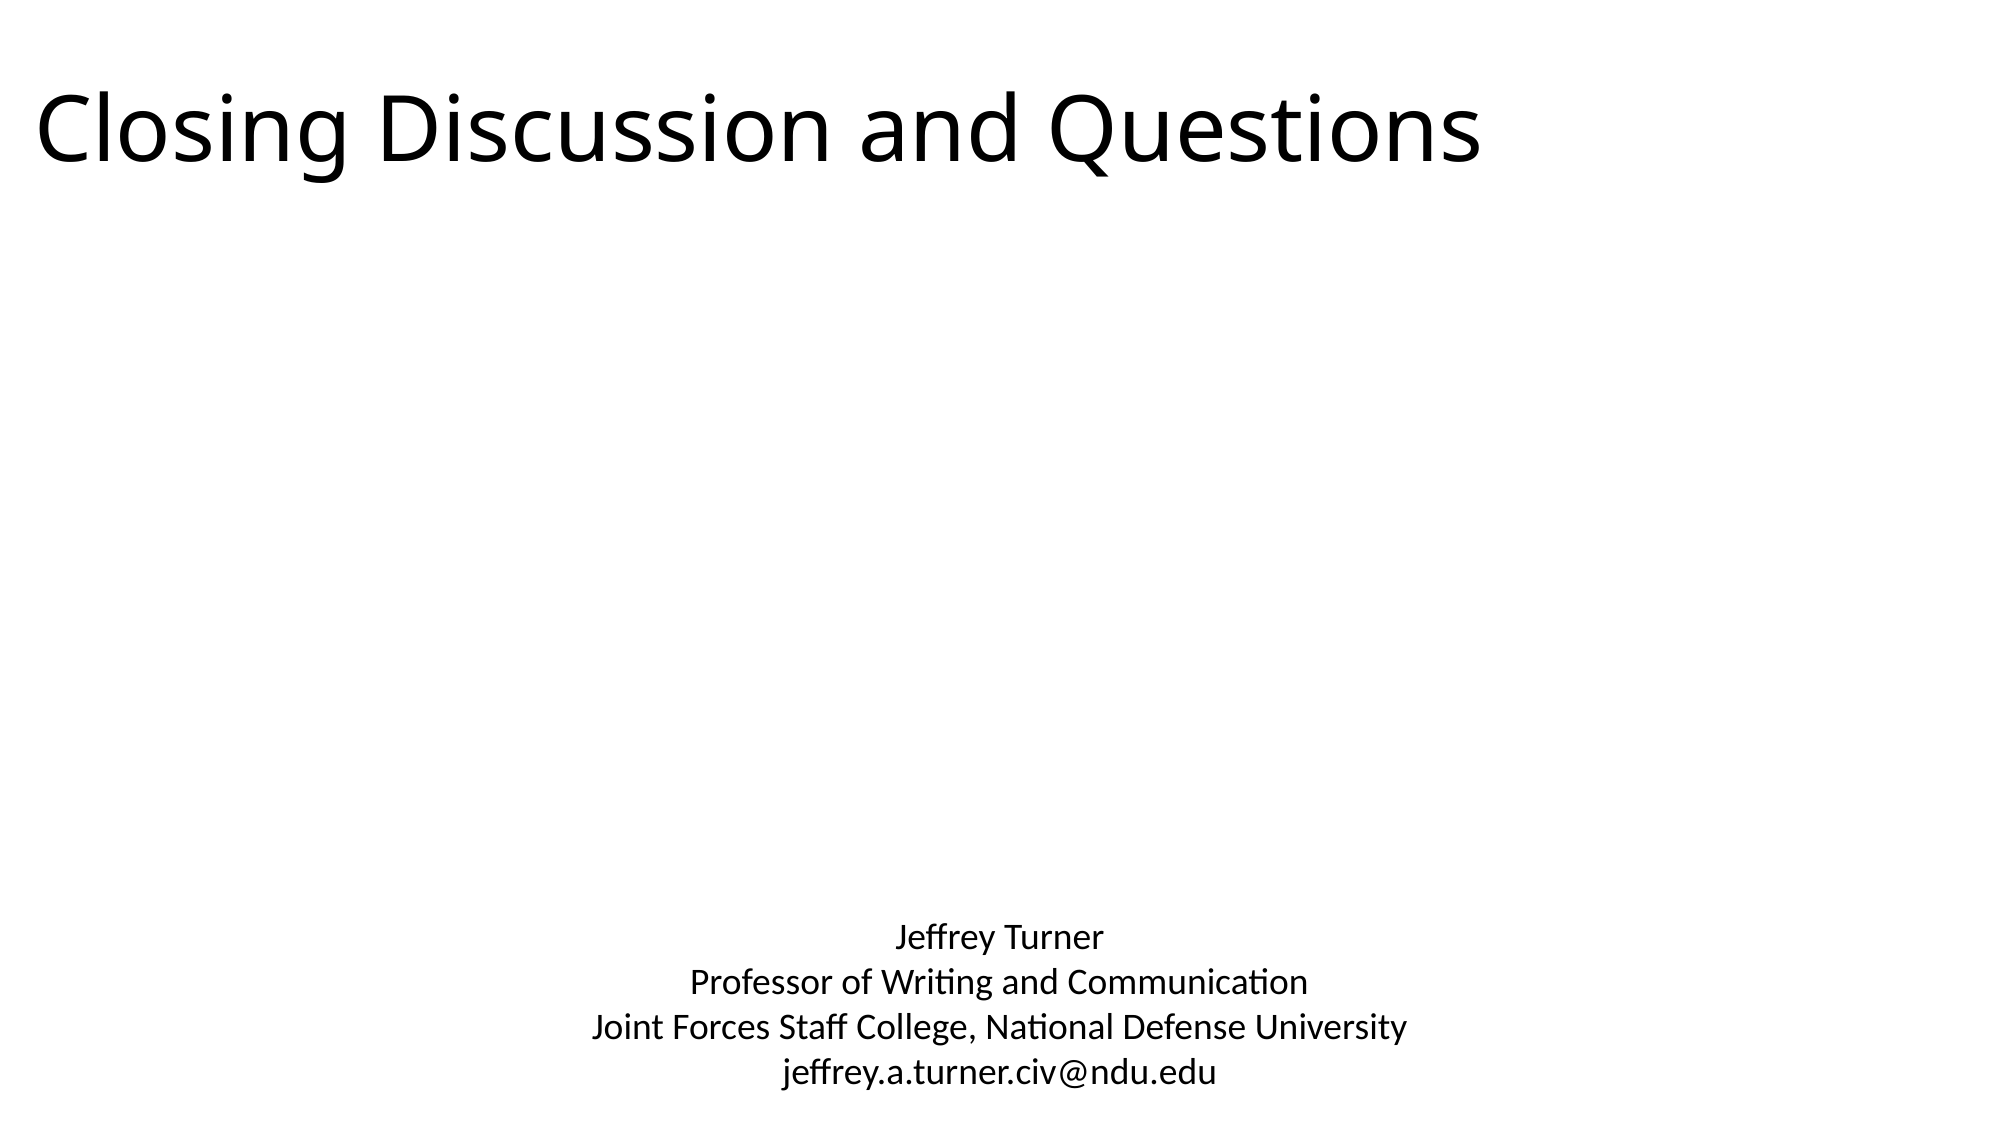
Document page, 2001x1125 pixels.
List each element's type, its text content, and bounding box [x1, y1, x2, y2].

text_box Jeffrey Turner Professor of Writing and Communication Joint Forces Staff College, National Defense University jeffrey.a.turner.civ@ndu.edu [494, 904, 1506, 1100]
title Closing Discussion and Questions [19, 23, 1745, 241]
